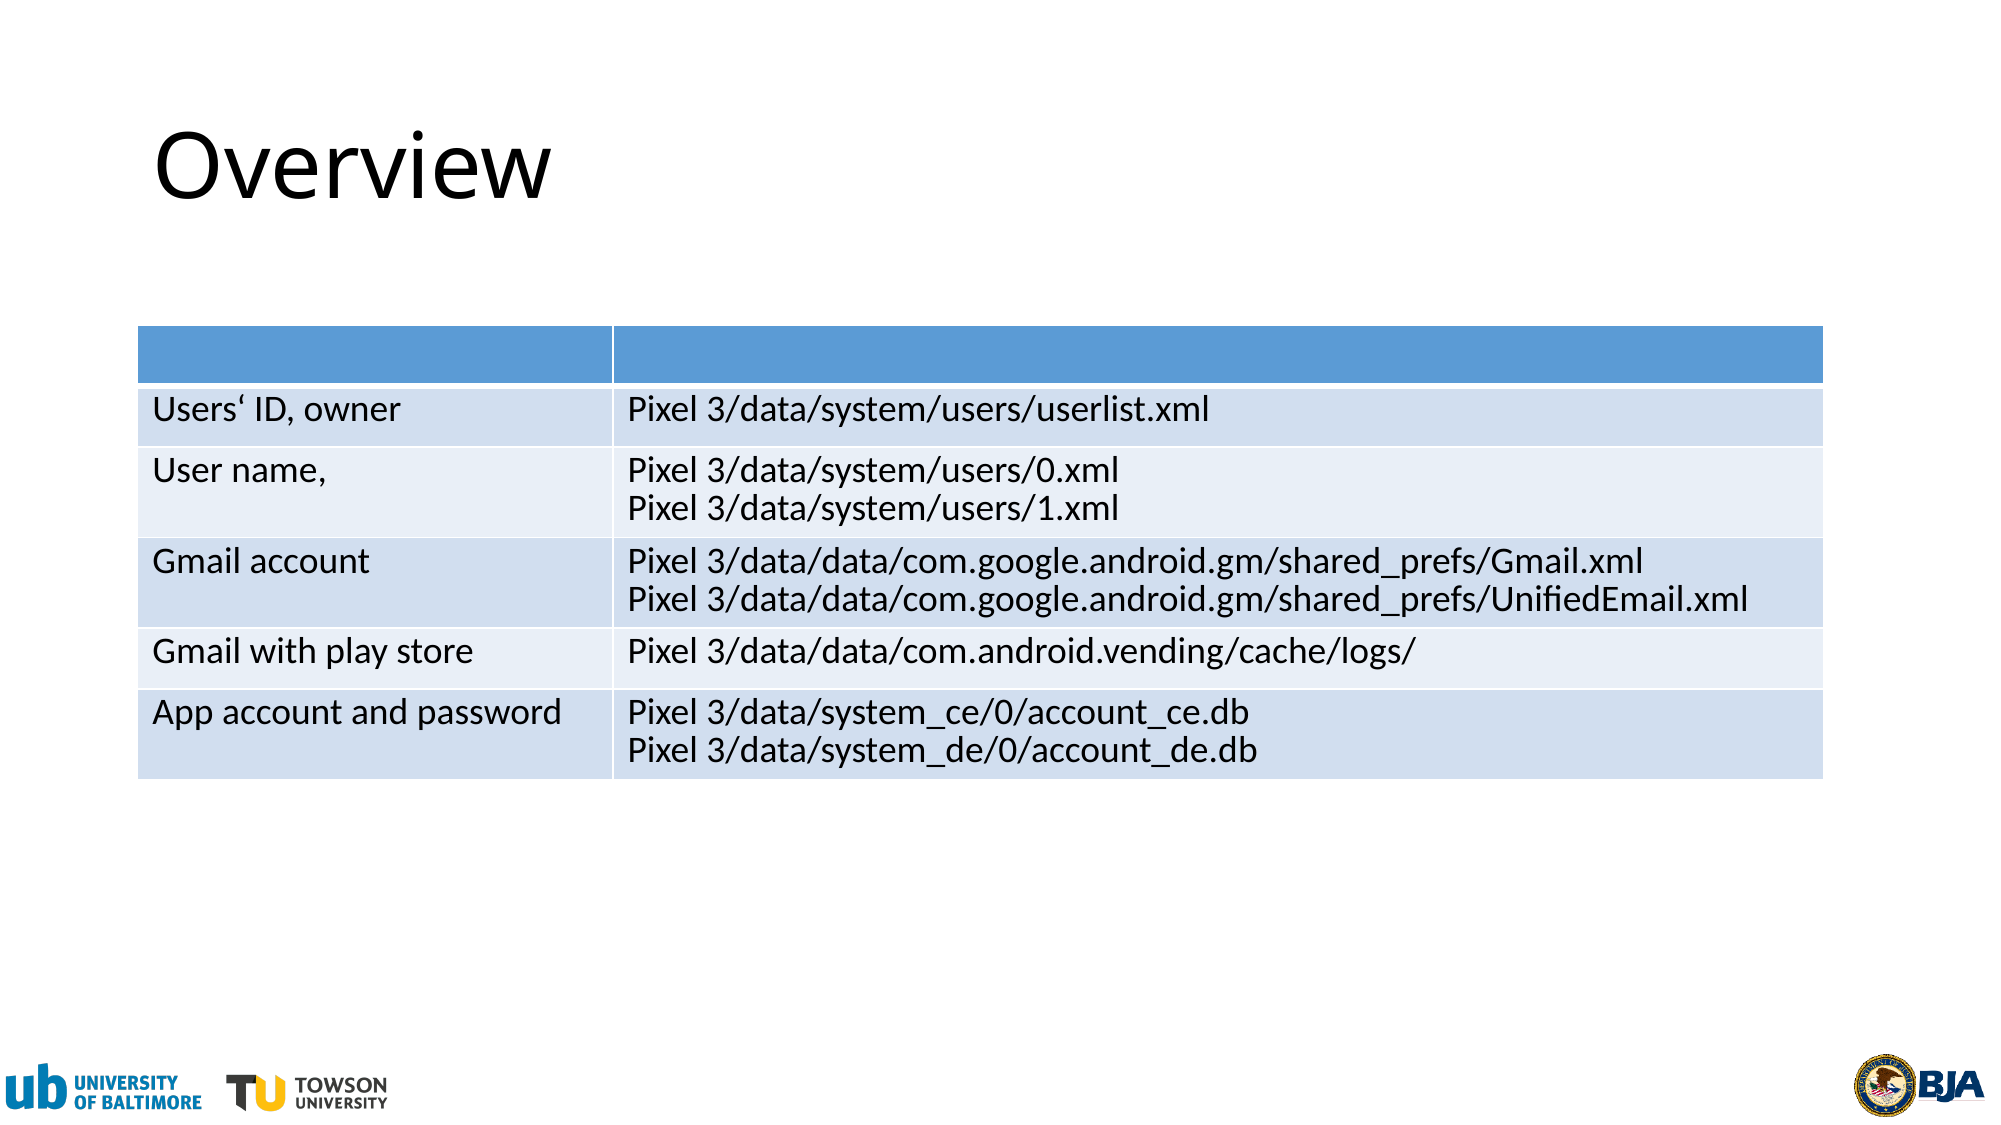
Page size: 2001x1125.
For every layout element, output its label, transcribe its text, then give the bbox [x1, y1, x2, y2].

table_header [614, 326, 1823, 383]
table_cell Gmail with play store [138, 629, 612, 688]
table_cell User name, [138, 448, 612, 537]
table_cell Pixel 3/data/data/com.android.vending/cache/logs/ [614, 629, 1823, 688]
table_cell Pixel 3/data/data/com.google.android.gm/shared_prefs/Gmail.xml Pixel 3/data/data/com.google.android.gm/shared_prefs/UnifiedEmail.xml [614, 538, 1823, 627]
table_cell Pixel 3/data/system/users/userlist.xml [614, 389, 1823, 446]
table_cell Pixel 3/data/system_ce/0/account_ce.db Pixel 3/data/system_de/0/account_de.db [614, 690, 1823, 779]
picture [0, 1031, 407, 1125]
table_cell Gmail account [138, 538, 612, 627]
table_cell Users‘ ID, owner [138, 389, 612, 446]
table_header [138, 326, 612, 383]
table_cell Pixel 3/data/system/users/0.xml Pixel 3/data/system/users/1.xml [614, 448, 1823, 537]
title Overview [137, 59, 1863, 278]
table_cell App account and password [138, 690, 612, 779]
picture [1854, 1054, 1986, 1117]
